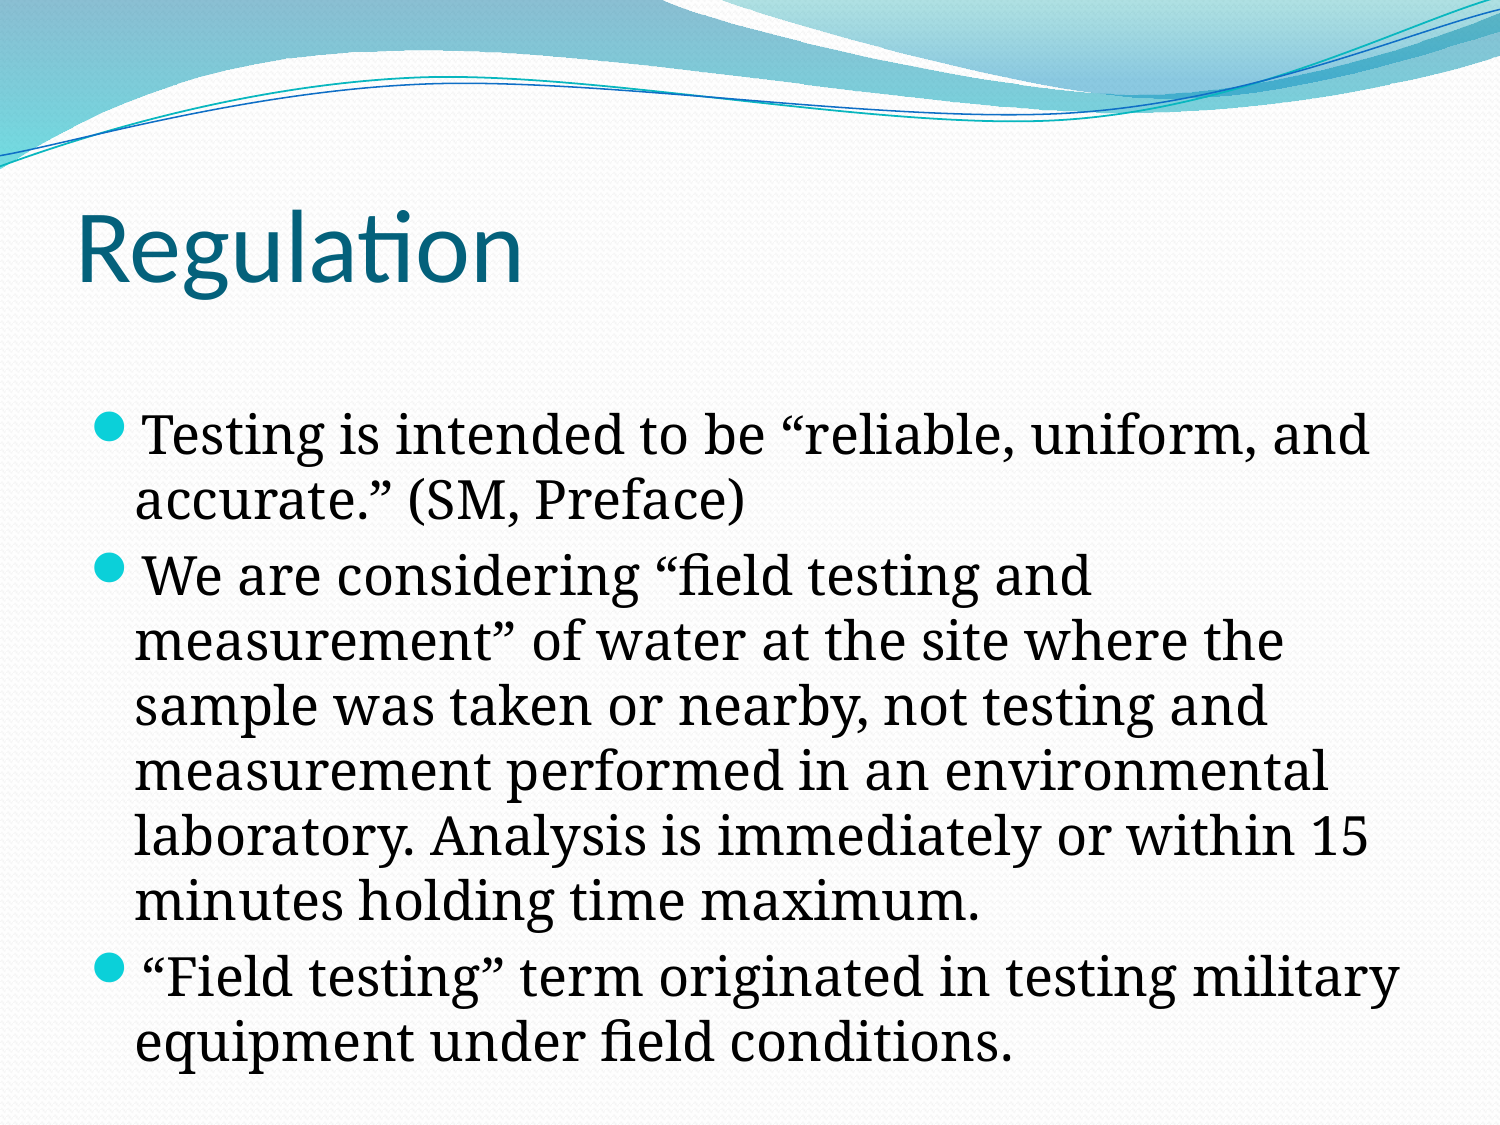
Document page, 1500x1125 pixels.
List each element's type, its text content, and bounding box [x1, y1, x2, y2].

title Regulation [74, 115, 1426, 304]
list Testing is intended to be “reliable, uniform, and accurate.” (SM, Preface) We are considering “field testing and measurement” of water at the site where the sample was taken or nearby, not testing and measurement performed in an environmental laboratory. Analysis is immediately or within 15 minutes holding time maximum. “Field testing” term originated in testing military equipment under field conditions. [74, 317, 1426, 1038]
